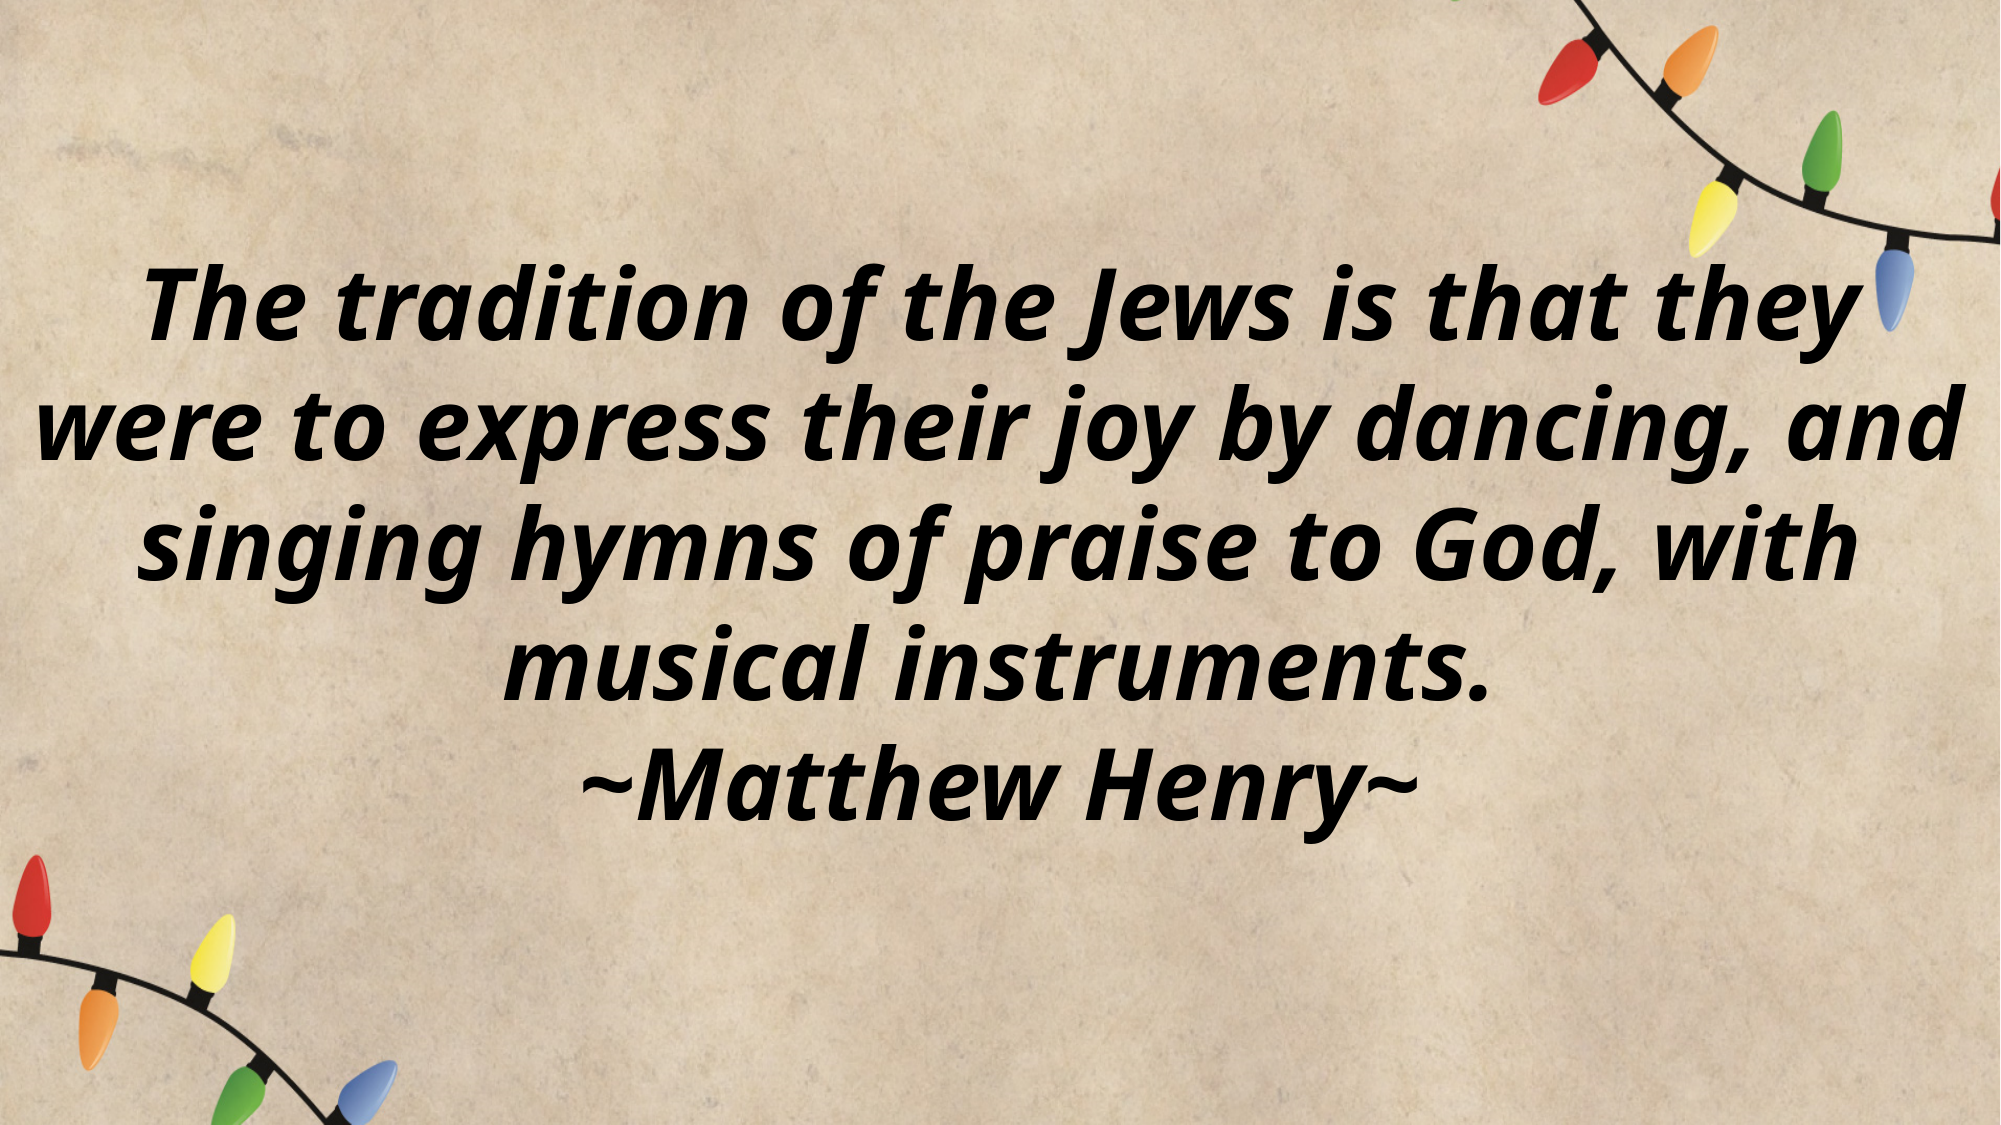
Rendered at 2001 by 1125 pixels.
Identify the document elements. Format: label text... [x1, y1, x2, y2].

picture [0, 0, 2001, 1125]
text_box The tradition of the Jews is that they were to express their joy by dancing, and singing hymns of praise to God, with musical instruments. ~Matthew Henry~ [0, 233, 2000, 848]
